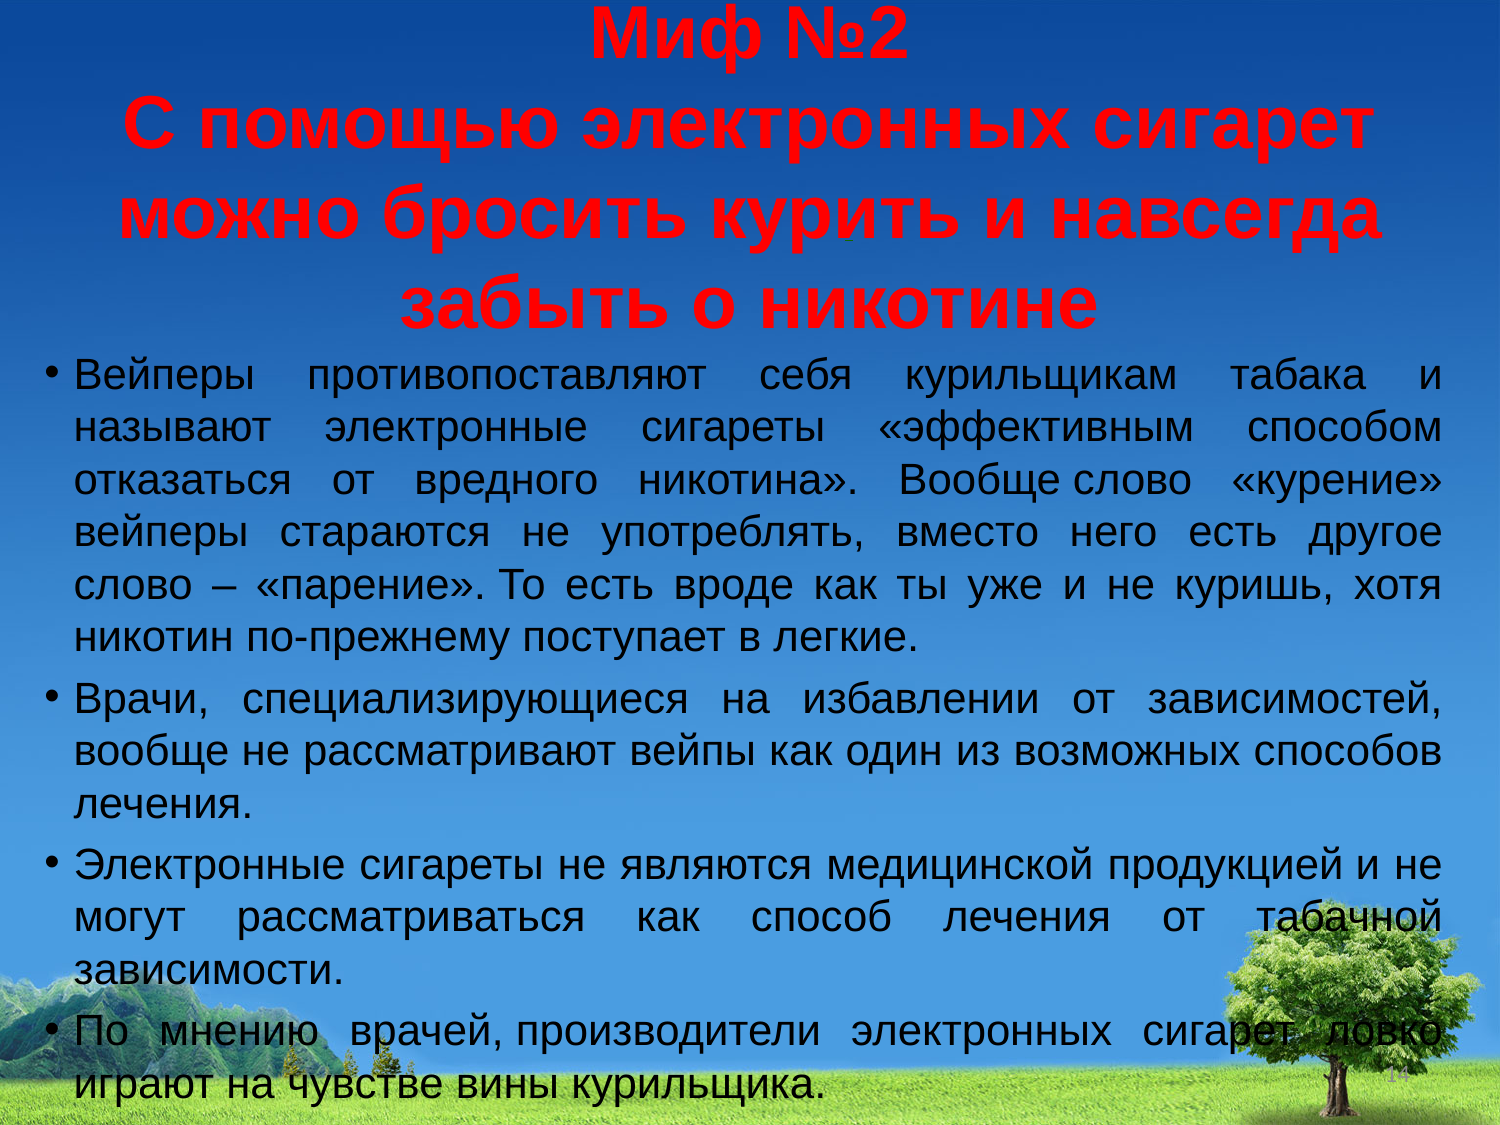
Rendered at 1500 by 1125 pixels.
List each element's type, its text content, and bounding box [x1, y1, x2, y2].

slide_number 14 [1074, 1042, 1425, 1103]
list Вейперы противопоставляют себя курильщикам табака и называют электронные сигареты «эффективным способом отказаться от вредного никотина». Вообще слово «курение» вейперы стараются не употреблять, вместо него есть другое слово – «парение». То есть вроде как ты уже и не куришь, хотя никотин по-прежнему поступает в легкие. Врачи, специализирующиеся на избавлении от зависимостей, вообще не рассматривают вейпы как один из возможных способов лечения. Электронные сигареты не являются медицинской продукцией и не могут рассматриваться как способ лечения от табачной зависимости. По мнению врачей, производители электронных сигарет ловко играют на чувстве вины курильщика. [29, 337, 1459, 1095]
picture [0, 327, 1500, 1125]
title Миф №2 С помощью электронных сигарет можно бросить курить и навсегда забыть о никотине [0, 0, 1500, 327]
